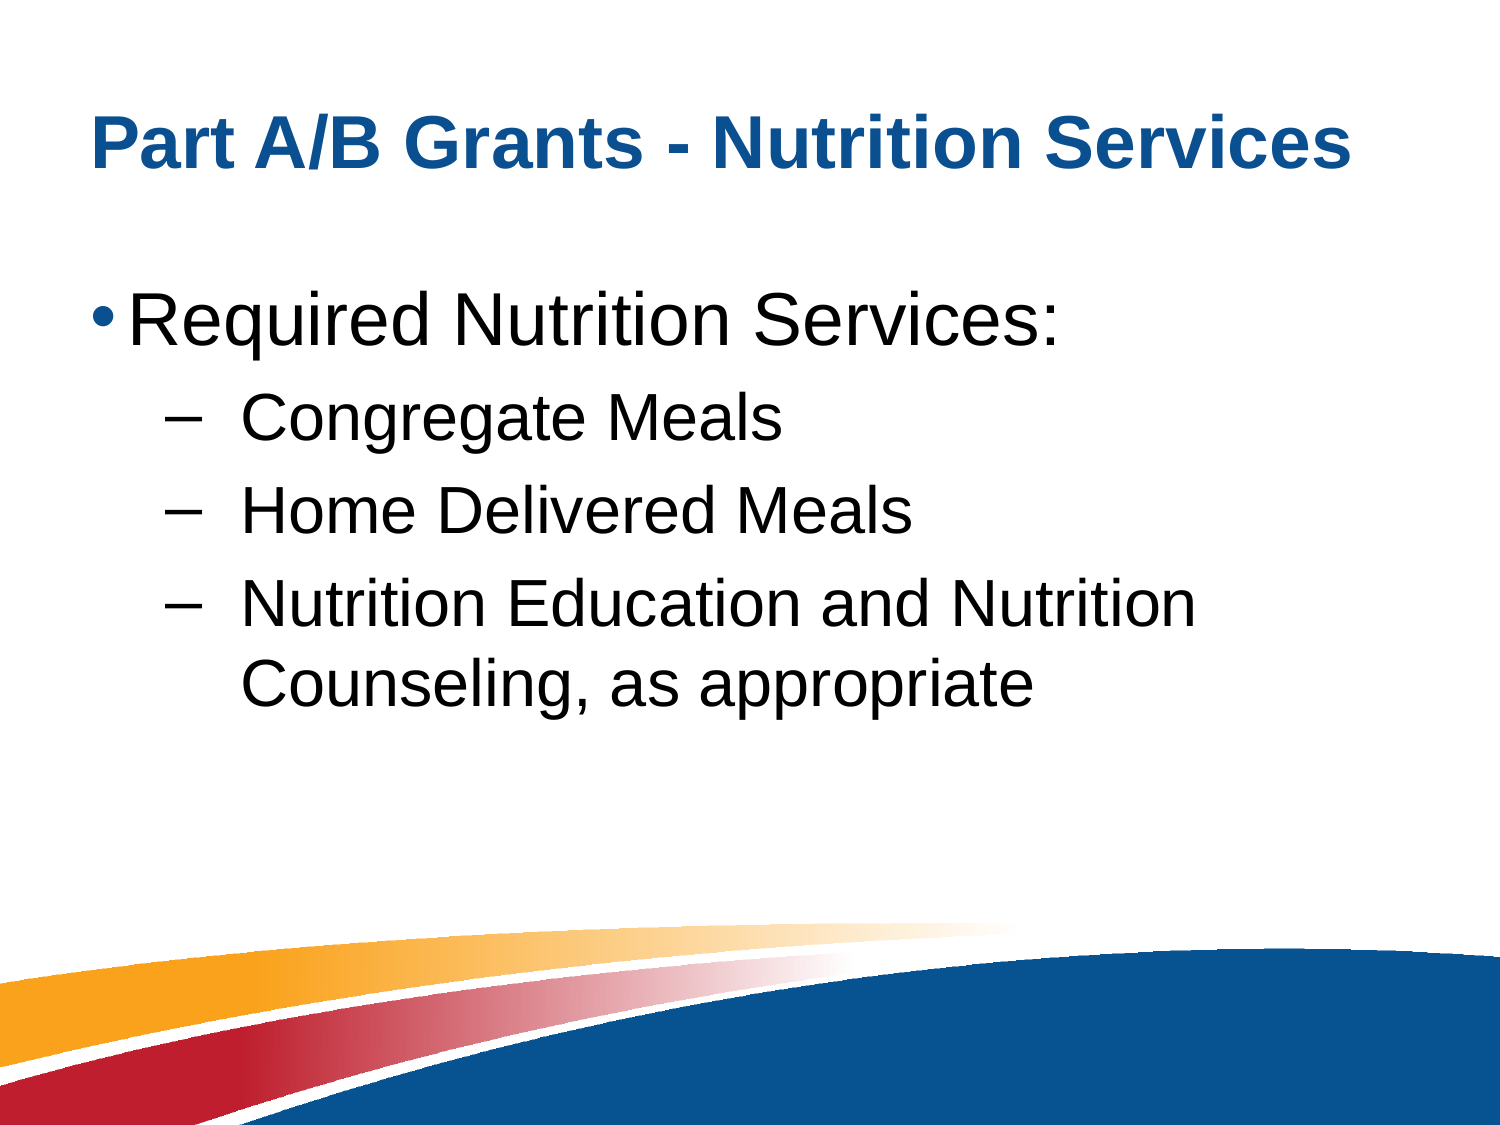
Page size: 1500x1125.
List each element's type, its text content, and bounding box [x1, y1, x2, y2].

title Part A/B Grants - Nutrition Services [75, 45, 1425, 233]
list Required Nutrition Services: Congregate Meals Home Delivered Meals Nutrition Education and Nutrition Counseling, as appropriate [75, 262, 1425, 900]
picture [0, 887, 1500, 1125]
